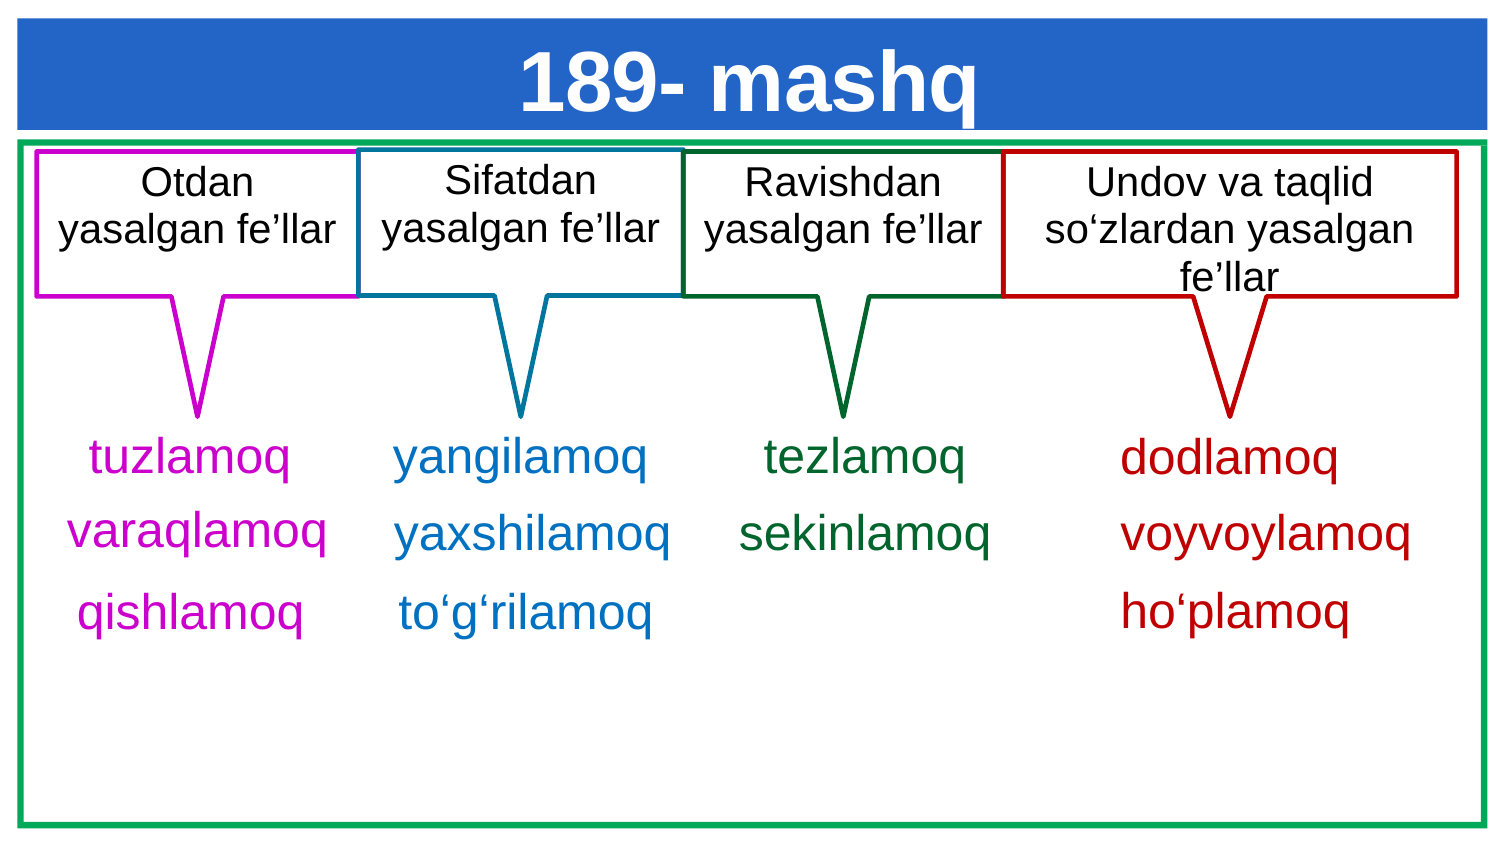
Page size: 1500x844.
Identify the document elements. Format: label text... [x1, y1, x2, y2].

text_box varaqlamoq [52, 490, 343, 565]
text_box Undov va taqlid so‘zlardan yasalgan fe’llar [1003, 151, 1457, 417]
text_box voyvoylamoq [1105, 492, 1427, 568]
text_box Ravishdan yasalgan fe’llar [683, 151, 1003, 416]
text_box ho‘plamoq [1105, 571, 1366, 647]
text_box yaxshilamoq [379, 492, 687, 568]
text_box yangilamoq [378, 416, 664, 492]
text_box Sifatdan yasalgan fe’llar [358, 149, 684, 416]
text_box qishlamoq [62, 572, 320, 647]
text_box dodlamoq [1105, 417, 1355, 492]
text_box sekinlamoq [724, 492, 1007, 568]
title 189- mashq [112, 34, 1388, 135]
text_box tuzlamoq [73, 416, 307, 490]
text_box Otdan yasalgan fe’llar [36, 151, 359, 416]
text_box tezlamoq [748, 416, 982, 492]
text_box to‘g‘rilamoq [383, 572, 669, 647]
